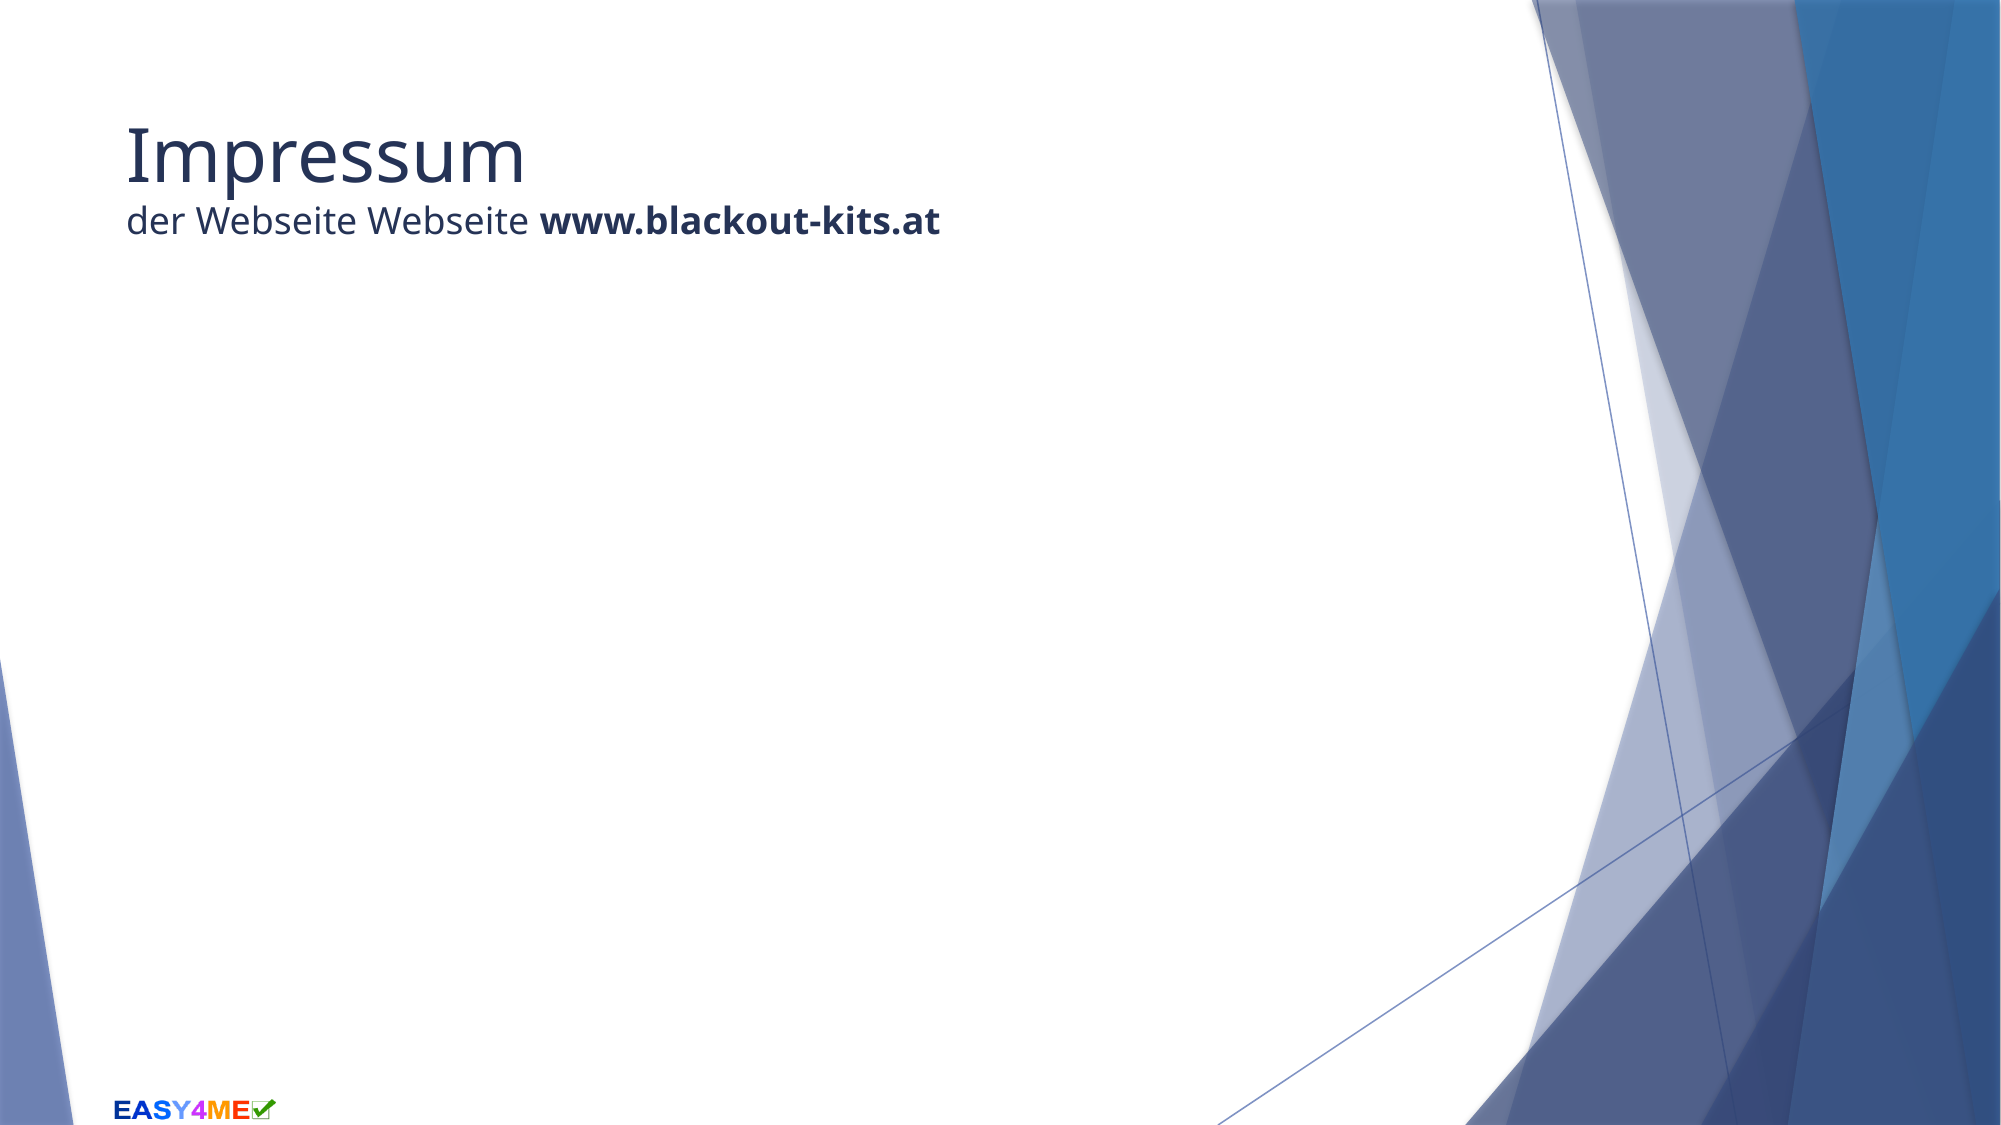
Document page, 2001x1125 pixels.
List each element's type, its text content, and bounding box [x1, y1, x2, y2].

picture [109, 1095, 282, 1123]
title Impressum der Webseite Webseite www.blackout-kits.at [111, 99, 1522, 292]
